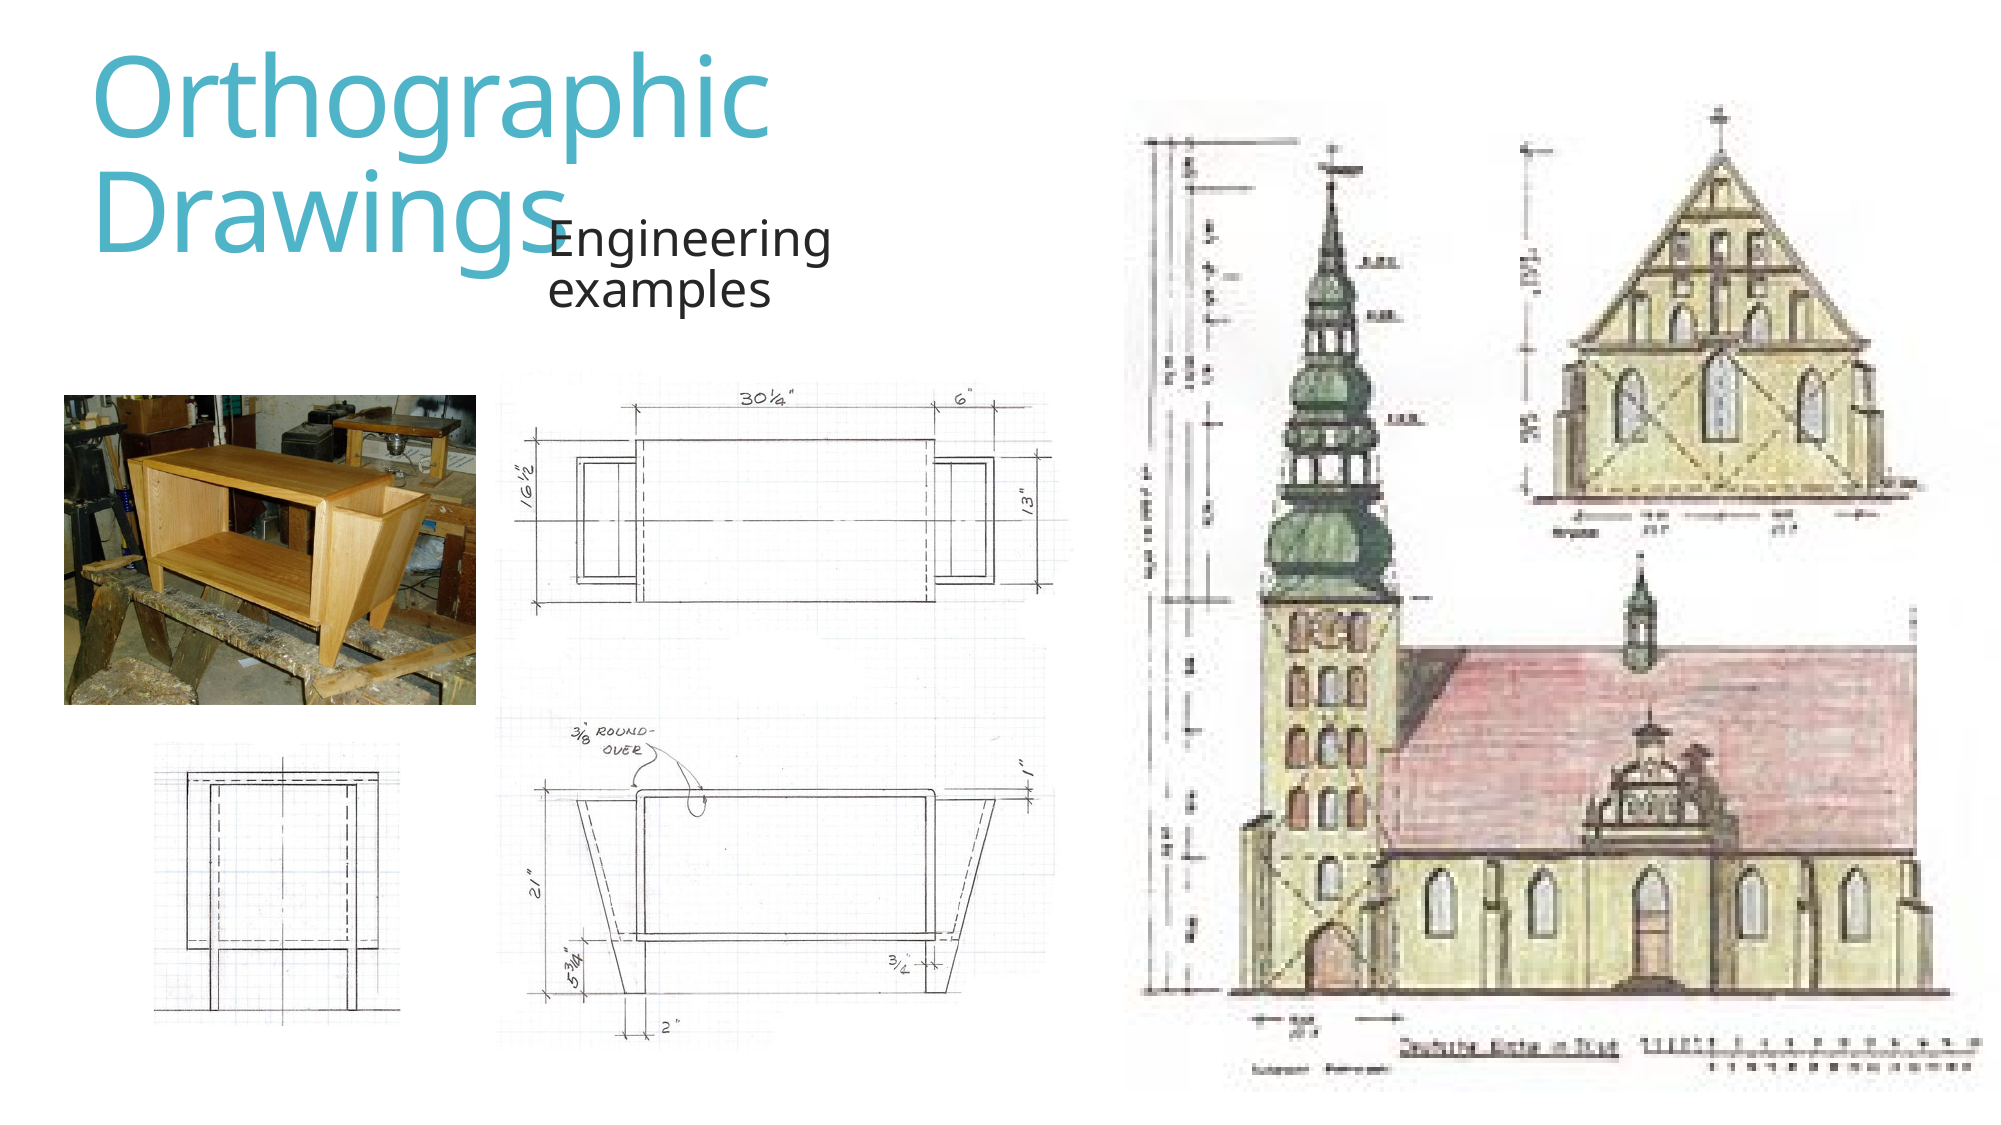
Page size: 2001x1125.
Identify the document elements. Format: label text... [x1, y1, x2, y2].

text_box Orthographic Drawings [74, 81, 1206, 240]
list Engineering examples [517, 208, 1082, 305]
picture [1123, 100, 2000, 1093]
picture [64, 395, 476, 705]
picture [153, 742, 401, 1026]
picture [495, 350, 1075, 1058]
